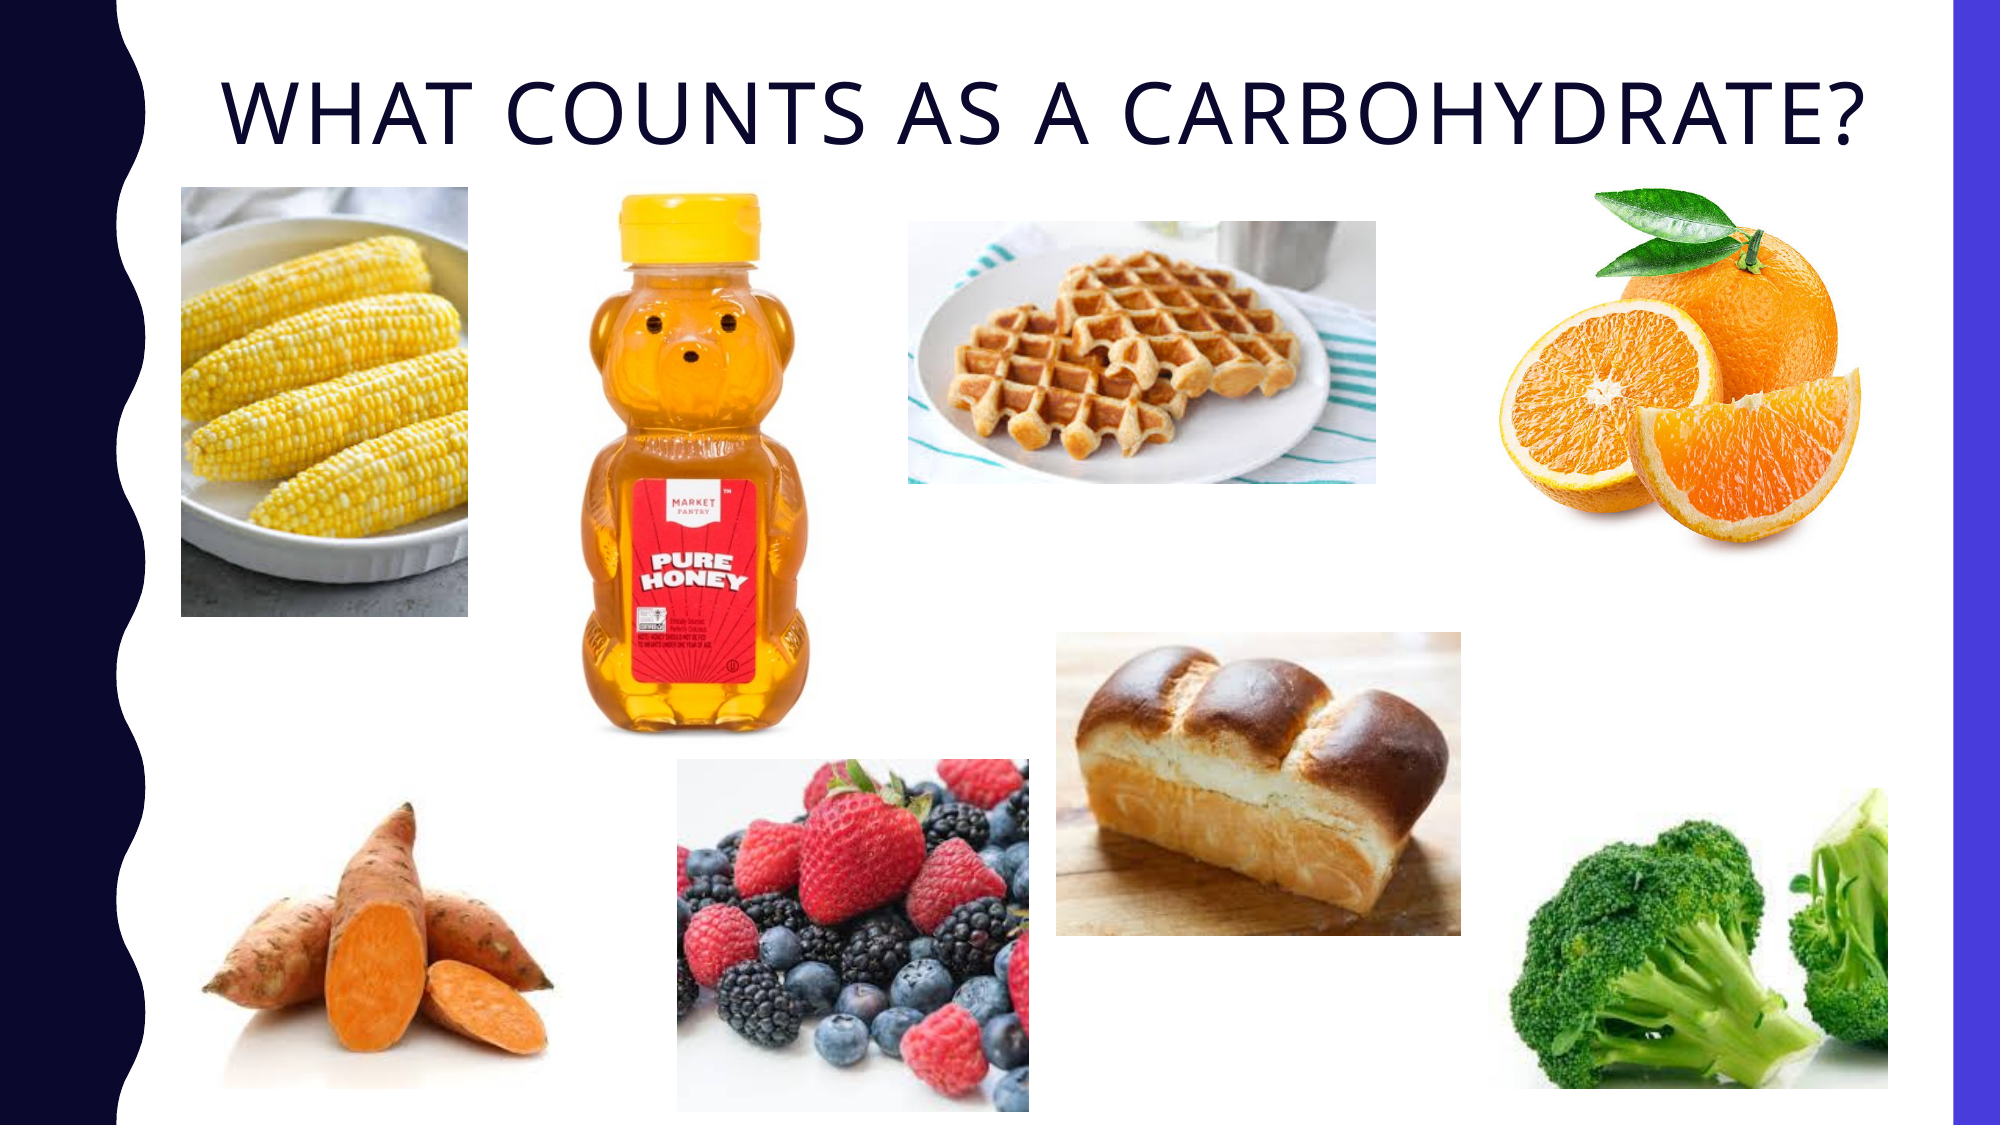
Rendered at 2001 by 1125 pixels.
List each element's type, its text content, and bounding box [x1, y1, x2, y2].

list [181, 187, 468, 617]
picture [1487, 788, 1888, 1089]
picture [677, 759, 1029, 1112]
title What Counts as a Carbohydrate? [205, 62, 1916, 181]
picture [174, 785, 582, 1090]
picture [1055, 632, 1461, 936]
picture [1487, 180, 1873, 570]
picture [412, 180, 1376, 747]
